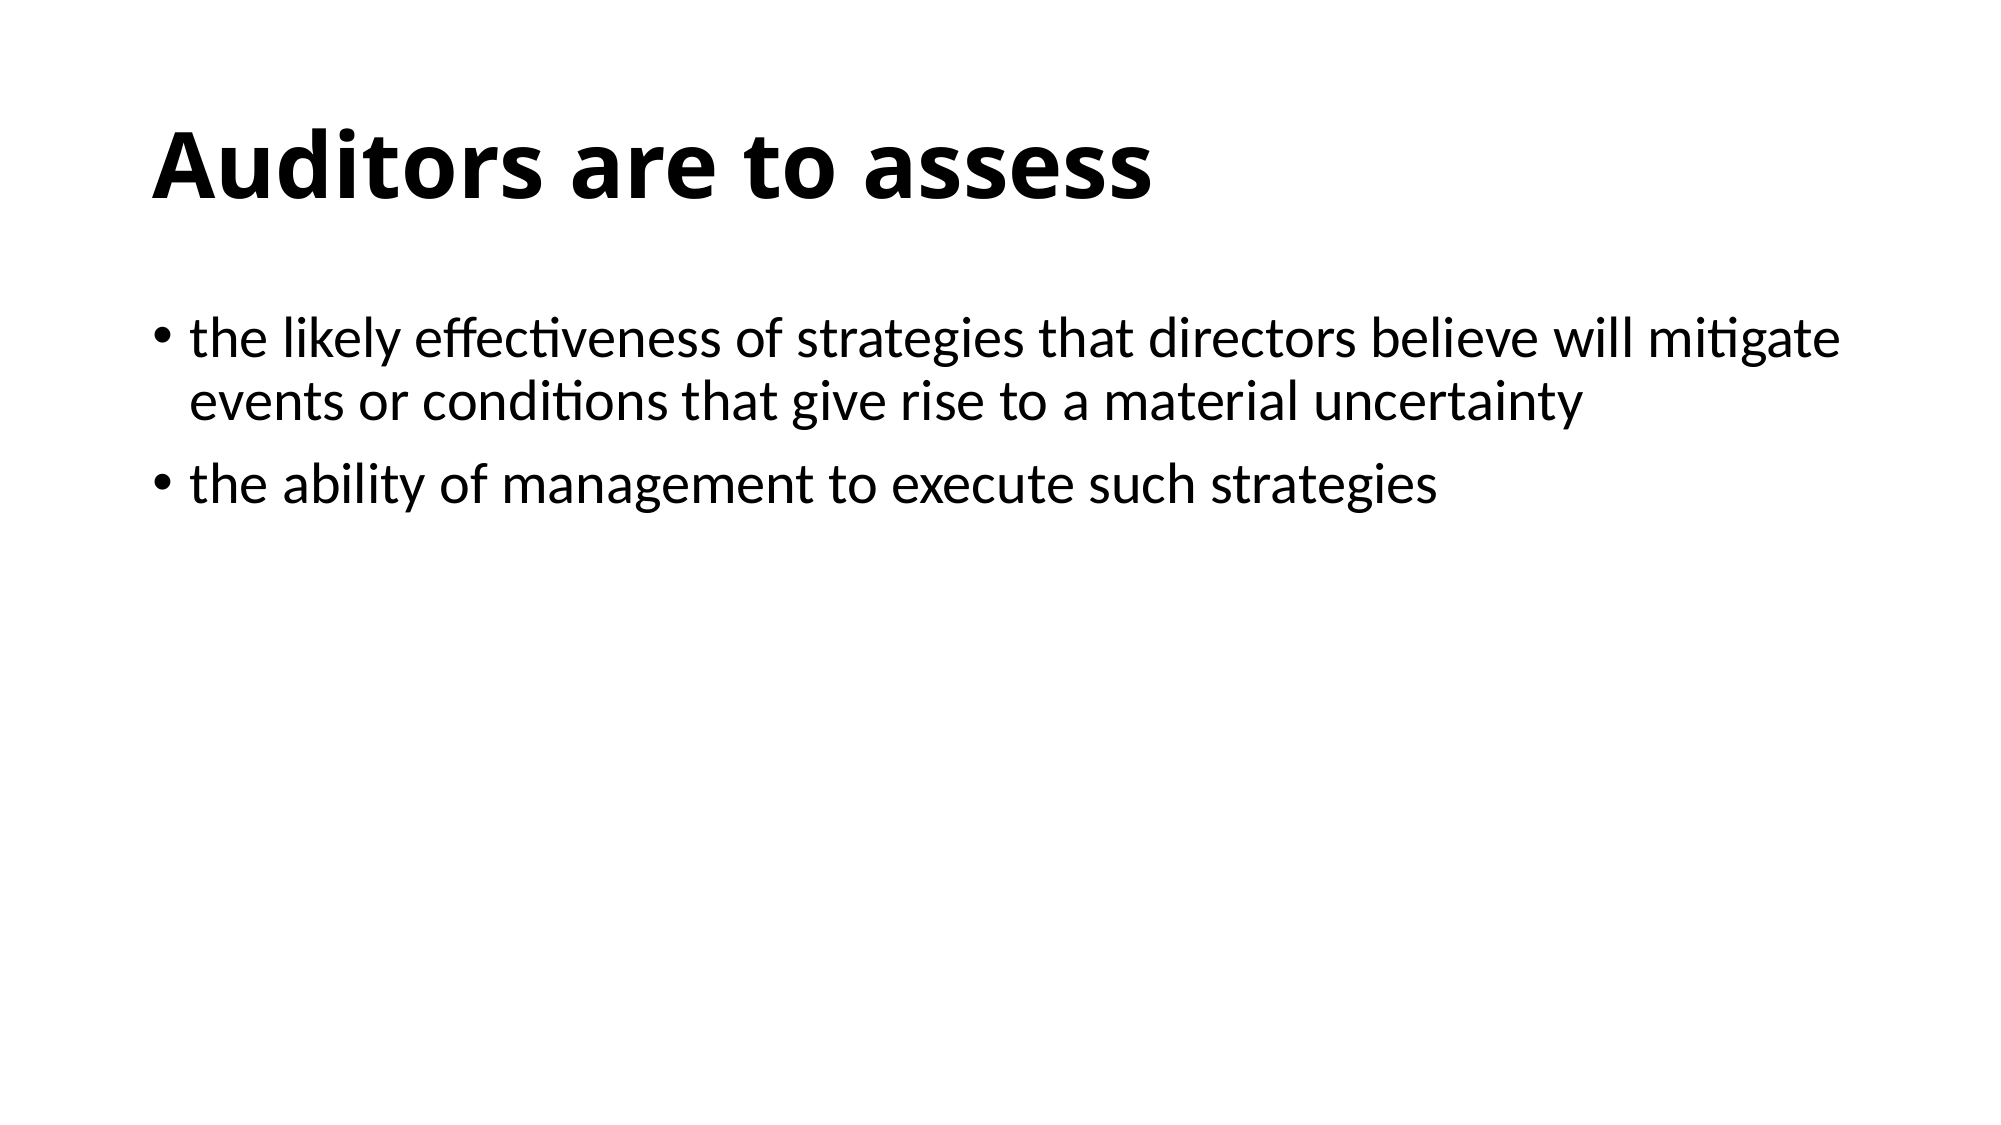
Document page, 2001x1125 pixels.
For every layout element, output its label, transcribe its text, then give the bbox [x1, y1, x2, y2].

list the likely effectiveness of strategies that directors believe will mitigate events or conditions that give rise to a material uncertainty the ability of management to execute such strategies [137, 299, 1863, 1014]
title Auditors are to assess [137, 59, 1863, 278]
